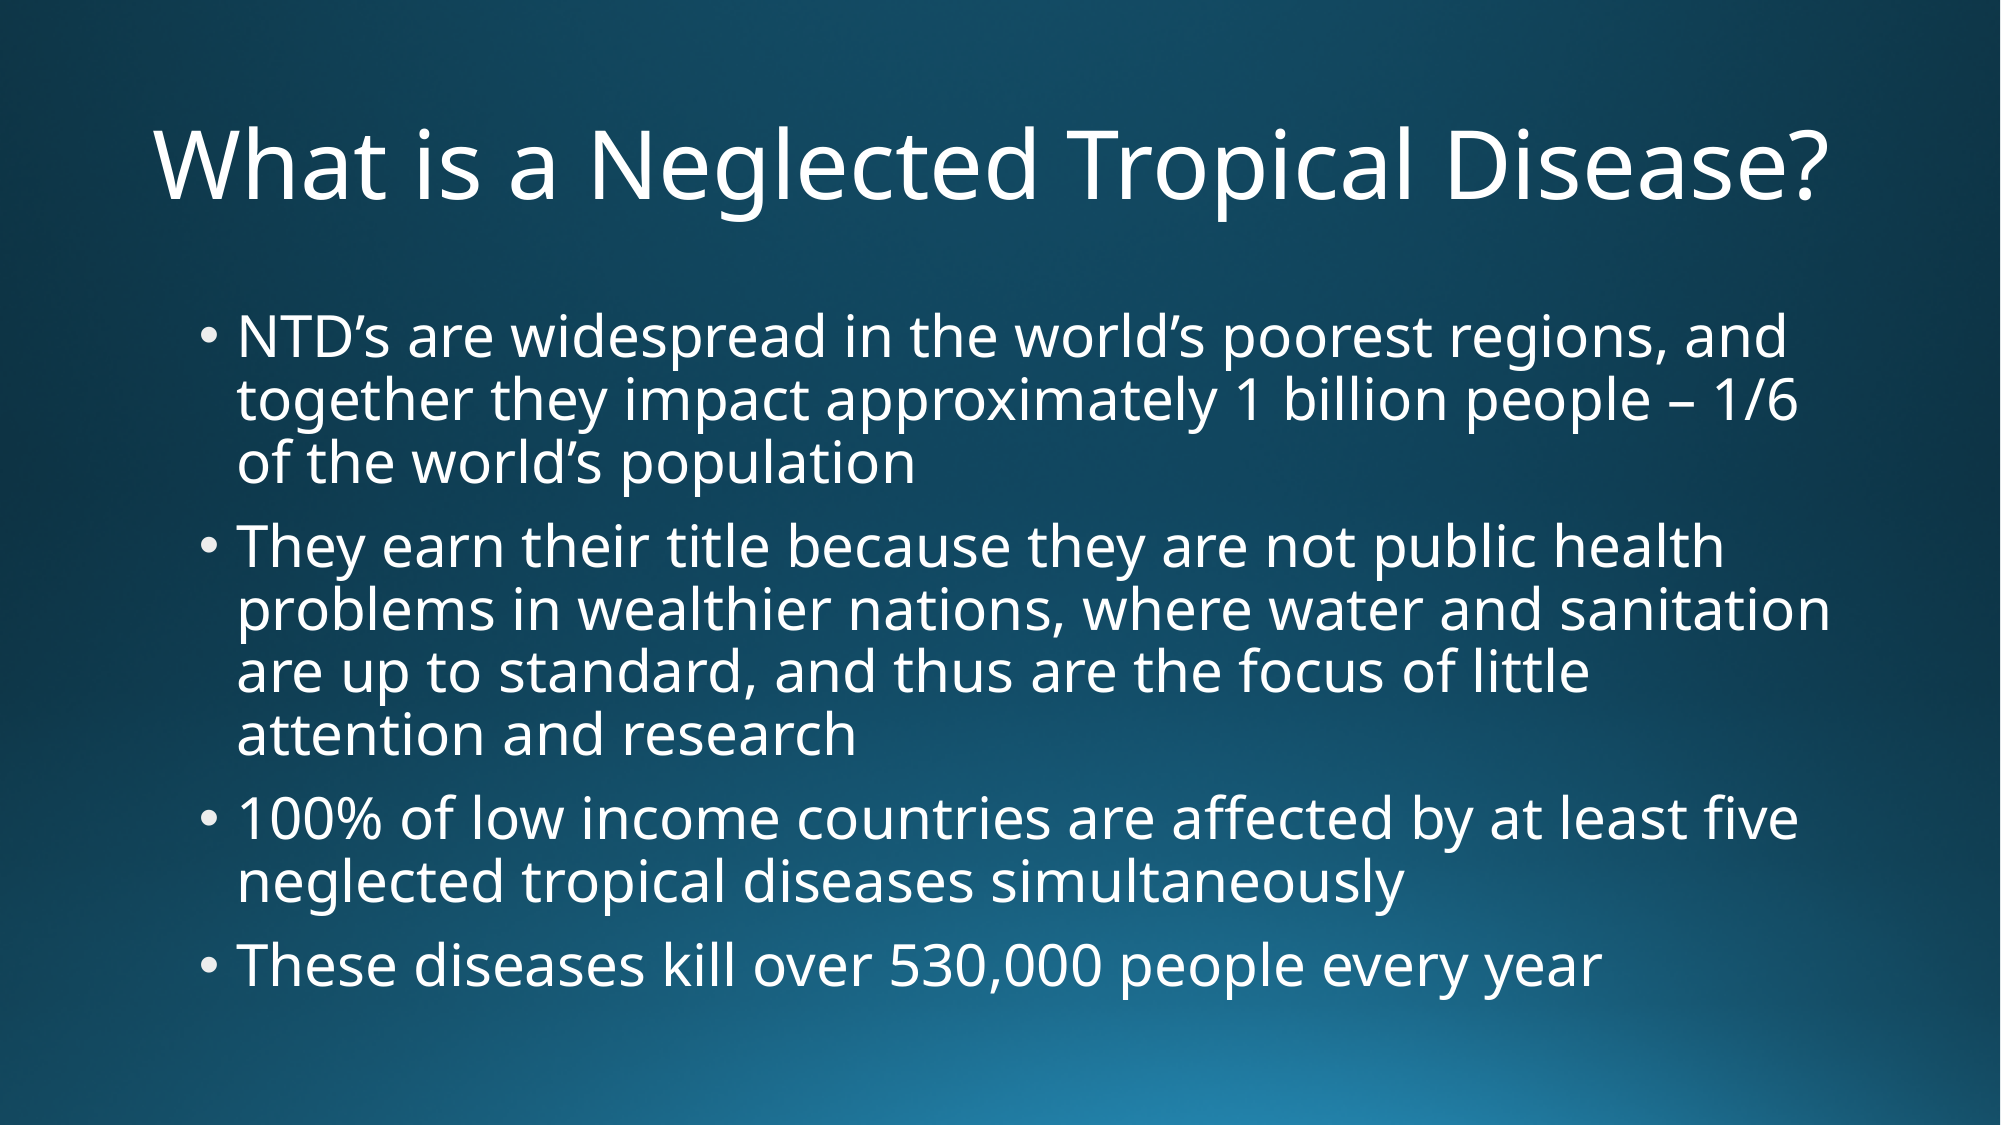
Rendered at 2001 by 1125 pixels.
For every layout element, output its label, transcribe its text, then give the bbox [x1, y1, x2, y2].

title What is a Neglected Tropical Disease? [137, 59, 1863, 278]
picture [0, 0, 2001, 1125]
list NTD’s are widespread in the world’s poorest regions, and together they impact approximately 1 billion people – 1/6 of the world’s population They earn their title because they are not public health problems in wealthier nations, where water and sanitation are up to standard, and thus are the focus of little attention and research 100% of low income countries are affected by at least five neglected tropical diseases simultaneously These diseases kill over 530,000 people every year [183, 299, 1863, 1014]
